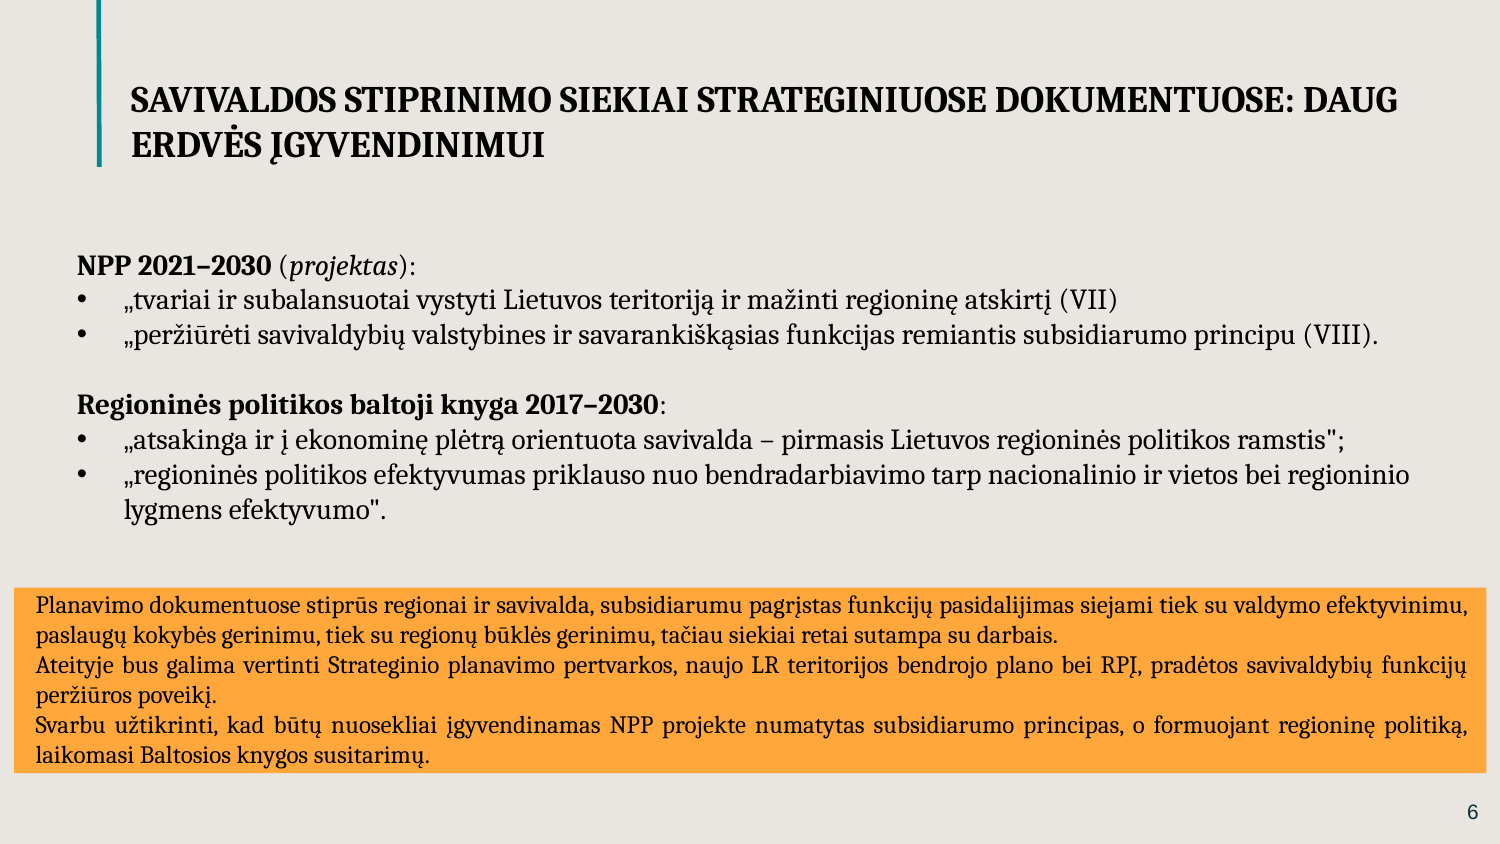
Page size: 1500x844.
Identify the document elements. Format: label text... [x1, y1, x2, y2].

slide_number 6 [1403, 779, 1494, 844]
text_box NPP 2021–2030 (projektas): „tvariai ir subalansuotai vystyti Lietuvos teritoriją ir mažinti regioninę atskirtį (VII) „peržiūrėti savivaldybių valstybines ir savarankiškąsias funkcijas remiantis subsidiarumo principu (VIII). Regioninės politikos baltoji knyga 2017–2030: „atsakinga ir į ekonominę plėtrą orientuota savivalda – pirmasis Lietuvos regioninės politikos ramstis"; „regioninės politikos efektyvumas priklauso nuo bendradarbiavimo tarp nacionalinio ir vietos bei regioninio lygmens efektyvumo". [61, 203, 1485, 566]
text_box Planavimo dokumentuose stiprūs regionai ir savivalda, subsidiarumu pagrįstas funkcijų pasidalijimas siejami tiek su valdymo efektyvinimu, paslaugų kokybės gerinimu, tiek su regionų būklės gerinimu, tačiau siekiai retai sutampa su darbais. Ateityje bus galima vertinti Strateginio planavimo pertvarkos, naujo LR teritorijos bendrojo plano bei RPĮ, pradėtos savivaldybių funkcijų peržiūros poveikį. Svarbu užtikrinti, kad būtų nuosekliai įgyvendinamas NPP projekte numatytas subsidiarumo principas, o formuojant regioninę politiką, laikomasi Baltosios knygos susitarimų. [20, 581, 1486, 777]
text_box SAVIVALDOS STIPRINIMO SIEKIAI STRATEGINIUOSE DOKUMENTUOSE: DAUG ERDVĖS ĮGYVENDINIMUI [116, 67, 1459, 173]
text_box [12, 586, 20, 775]
